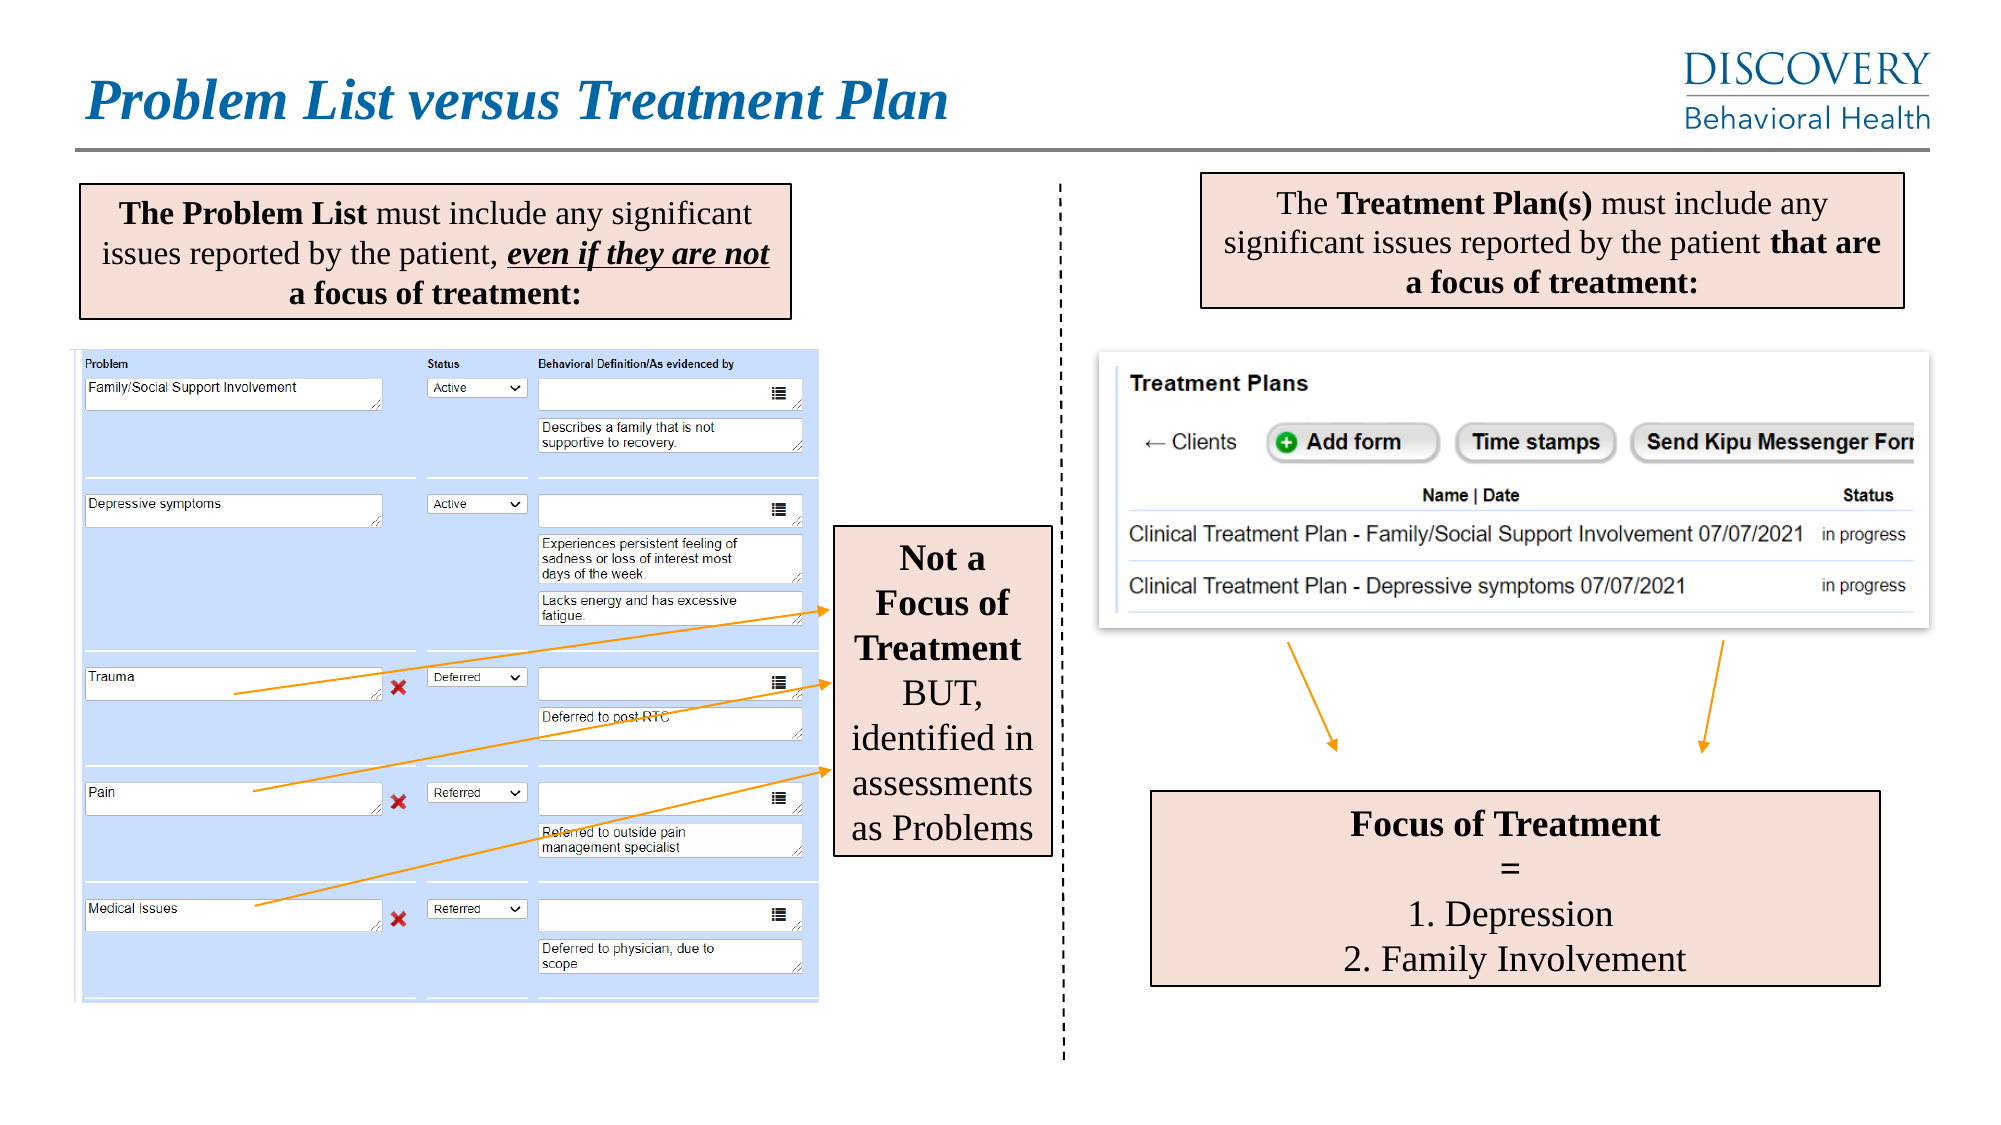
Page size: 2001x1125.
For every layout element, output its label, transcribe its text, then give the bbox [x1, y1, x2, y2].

picture [69, 348, 819, 1003]
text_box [1060, 183, 1065, 1063]
text_box Focus of Treatment = 1. Depression 2. Family Involvement [1150, 791, 1880, 987]
text_box The Problem List must include any significant issues reported by the patient, even if they are not a focus of treatment: [80, 183, 792, 319]
text_box Not a Focus of Treatment BUT, identified in assessments as Problems [833, 525, 1052, 856]
title Problem List versus Treatment Plan [70, 53, 1574, 170]
picture [1684, 52, 1931, 129]
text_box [1287, 641, 1338, 753]
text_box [254, 769, 833, 907]
text_box The Treatment Plan(s) must include any significant issues reported by the patient that are a focus of treatment: [1201, 173, 1905, 308]
picture [1113, 365, 1915, 614]
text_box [252, 700, 833, 769]
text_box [1701, 640, 1724, 755]
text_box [233, 609, 831, 695]
